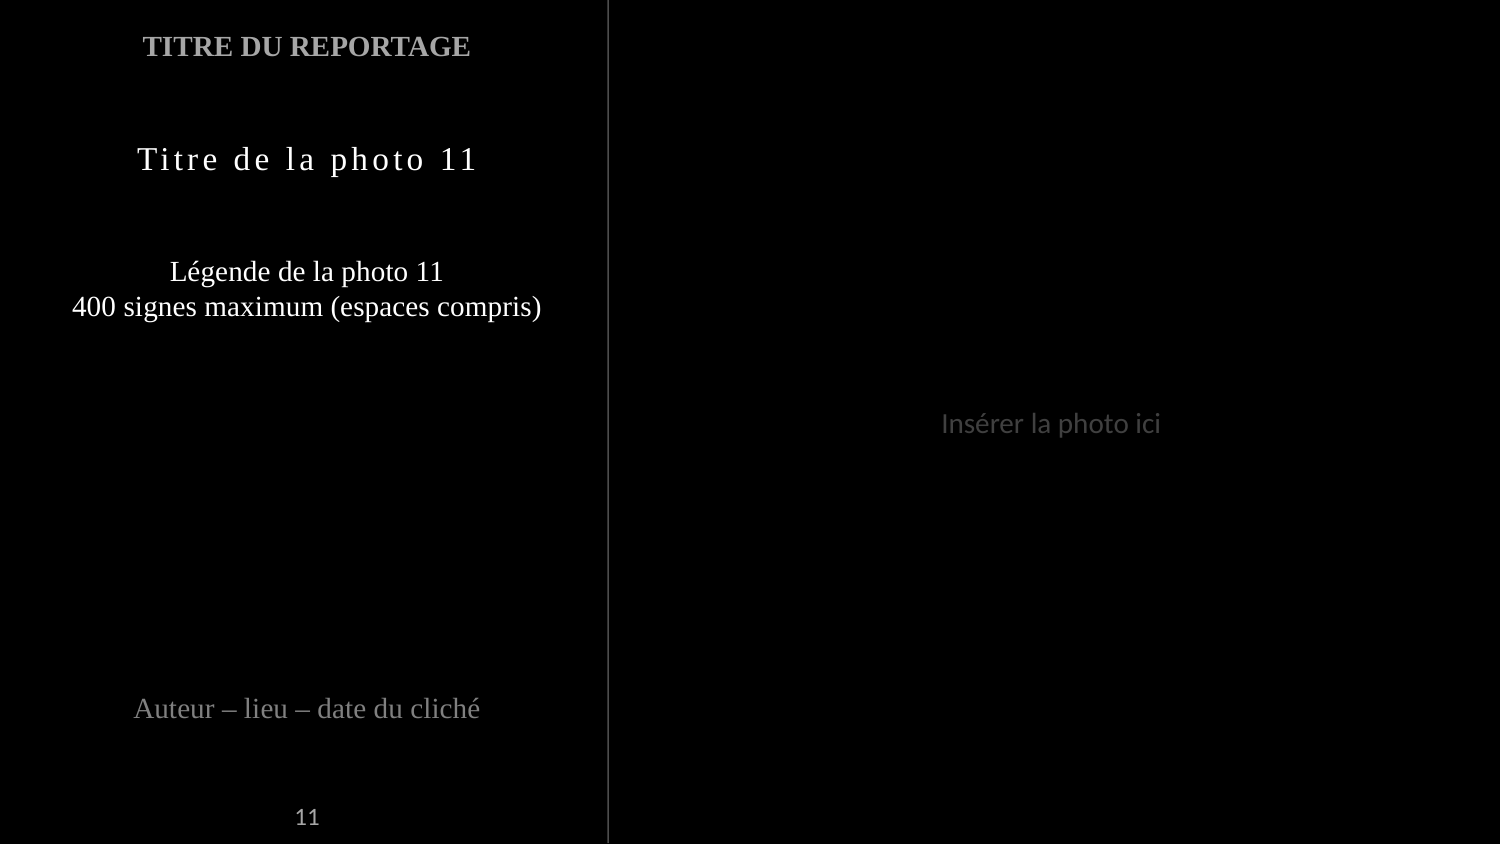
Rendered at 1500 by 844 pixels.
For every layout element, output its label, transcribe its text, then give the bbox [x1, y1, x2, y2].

text_box Titre de la photo 11 [17, 129, 597, 185]
text_box 11 [29, 792, 585, 838]
text_box Auteur – lieu – date du cliché [17, 681, 597, 732]
subtitle Insérer la photo ici [620, 102, 1483, 741]
text_box TITRE DU REPORTAGE [17, 20, 597, 70]
text_box Légende de la photo 11 400 signes maximum (espaces compris) [17, 244, 597, 365]
